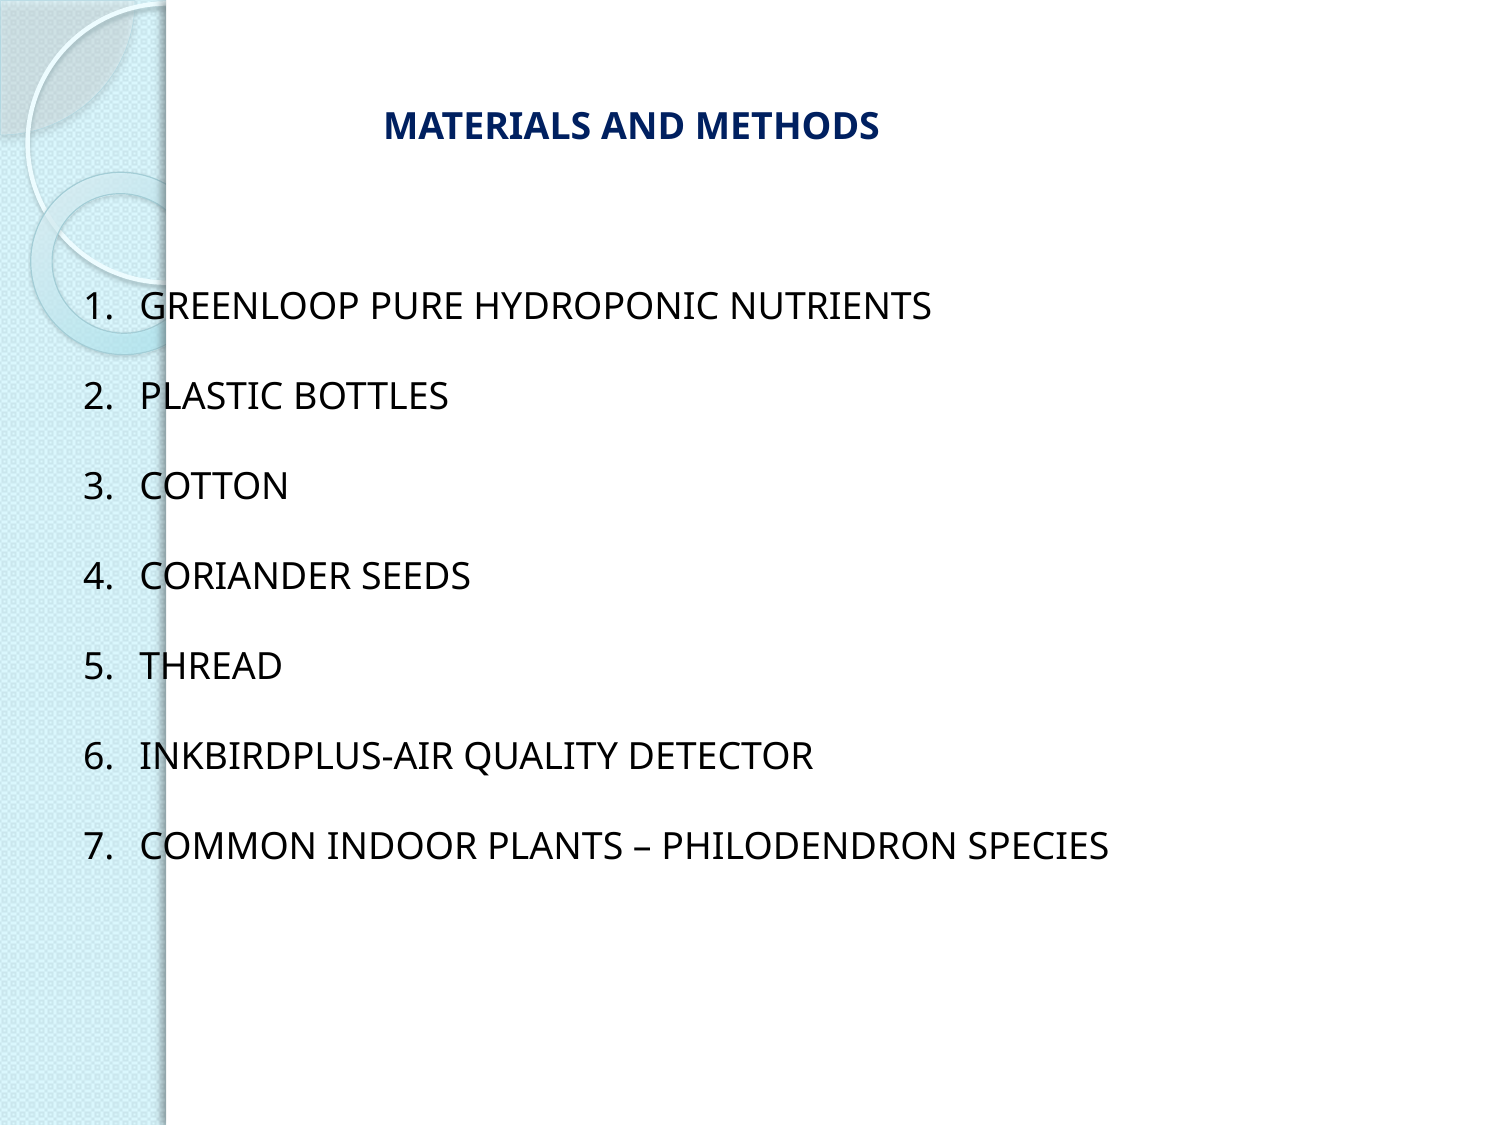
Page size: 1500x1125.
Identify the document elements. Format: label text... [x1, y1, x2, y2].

text_box MATERIALS AND METHODS GREENLOOP PURE HYDROPONIC NUTRIENTS PLASTIC BOTTLES COTTON CORIANDER SEEDS THREAD INKBIRDPLUS-AIR QUALITY DETECTOR COMMON INDOOR PLANTS – PHILODENDRON SPECIES [68, 49, 1444, 965]
